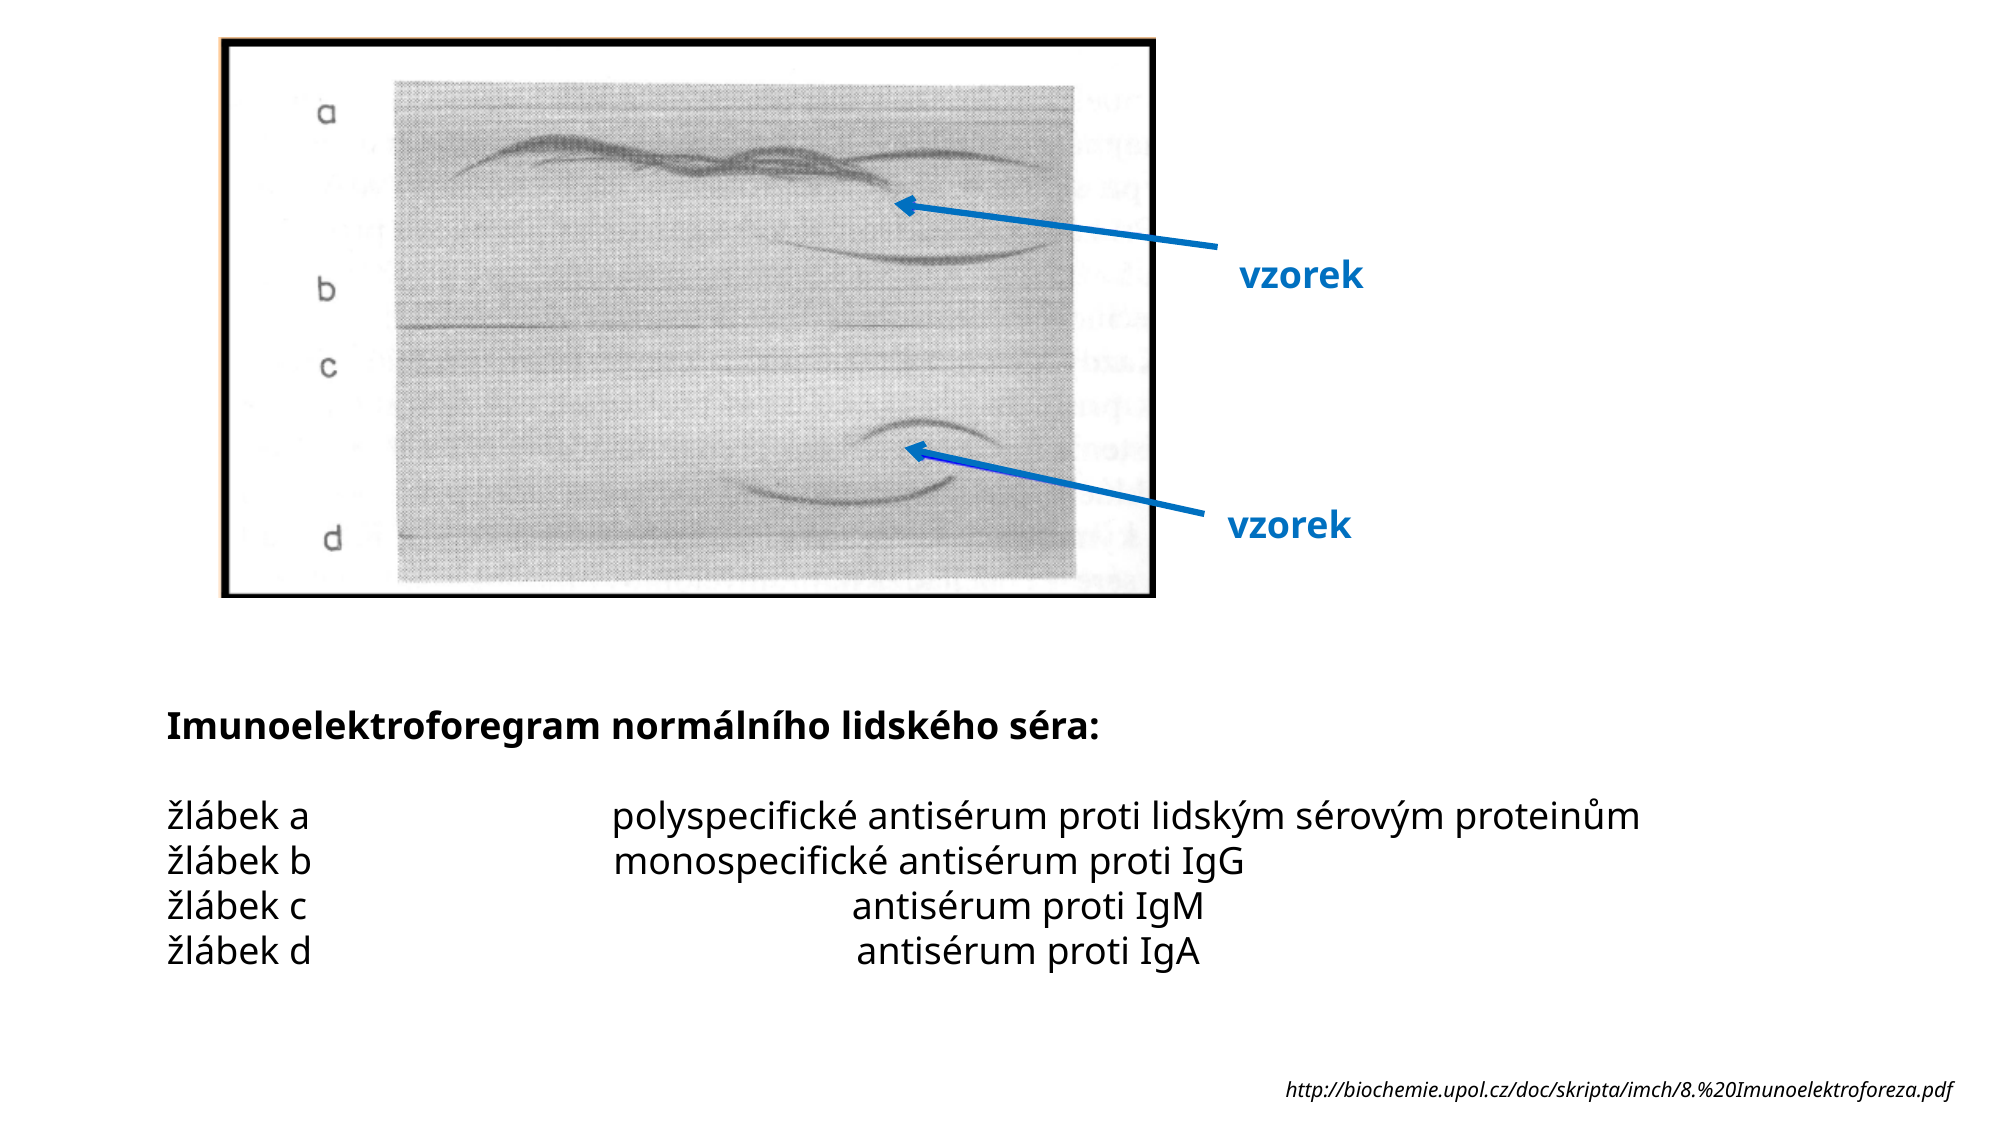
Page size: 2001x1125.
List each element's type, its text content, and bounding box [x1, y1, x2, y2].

text_box vzorek [1212, 494, 1367, 554]
text_box vzorek [1224, 243, 1379, 304]
text_box http://biochemie.upol.cz/doc/skripta/imch/8.%20Imunoelektroforeza.pdf [1270, 1069, 1968, 1110]
picture [218, 37, 1156, 598]
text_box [894, 203, 1218, 248]
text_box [904, 447, 1205, 514]
text_box Imunoelektroforegram normálního lidského séra: žlábek a polyspecifické antisérum proti lidským sérovým proteinům žlábek b monospecifické antisérum proti IgG žlábek c antisérum proti IgM žlábek d antisérum proti IgA [152, 694, 1803, 1025]
